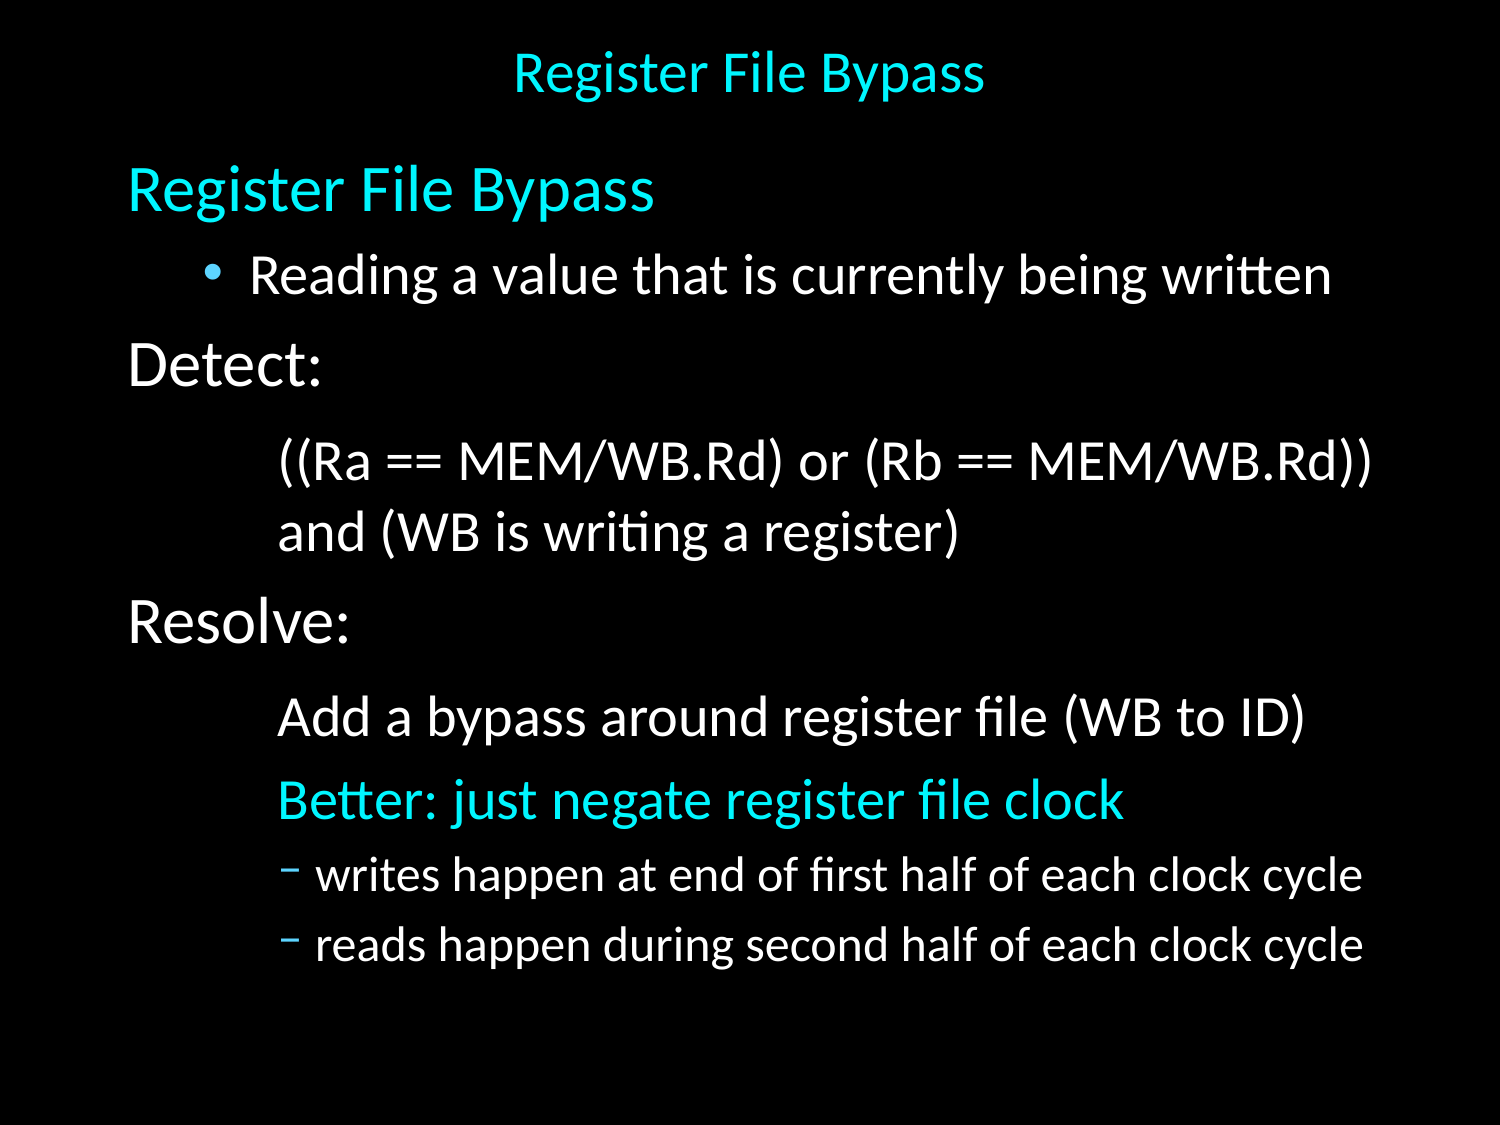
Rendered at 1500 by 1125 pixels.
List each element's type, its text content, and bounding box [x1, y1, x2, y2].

title Register File Bypass [37, 24, 1463, 113]
list Register File Bypass Reading a value that is currently being written Detect: ((Ra == MEM/WB.Rd) or (Rb == MEM/WB.Rd)) and (WB is writing a register) Resolve: Add a bypass around register file (WB to ID) Better: just negate register file clock writes happen at end of first half of each clock cycle reads happen during second half of each clock cycle [112, 137, 1500, 1100]
